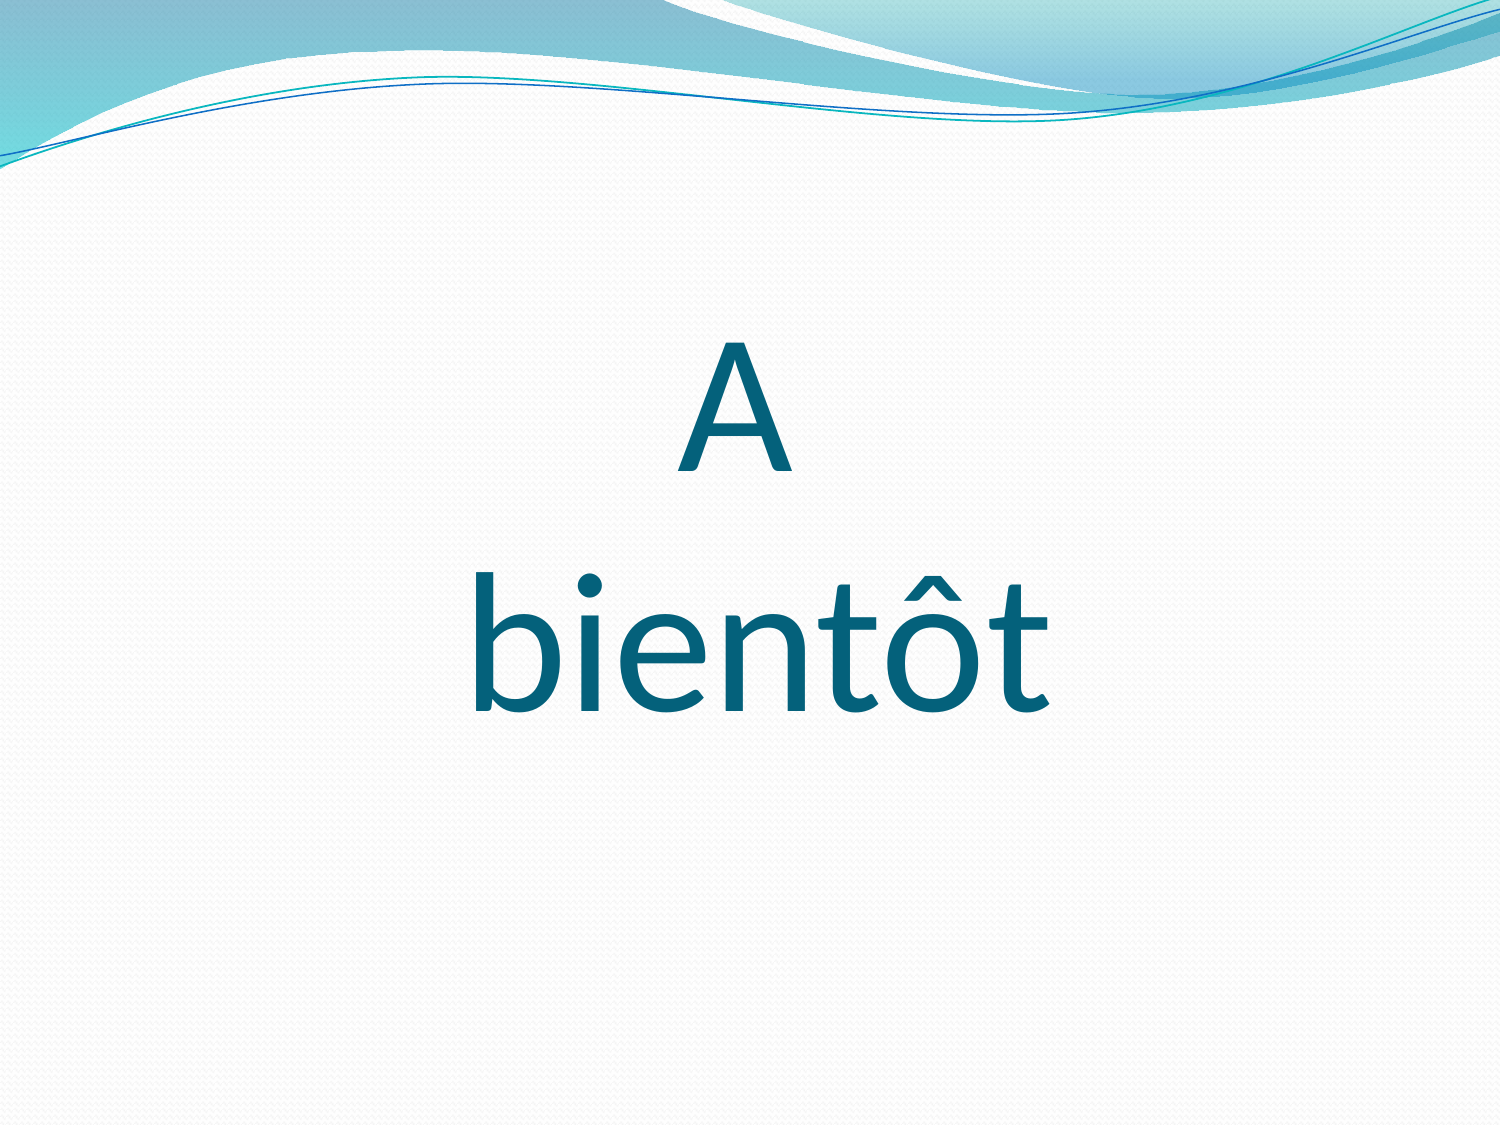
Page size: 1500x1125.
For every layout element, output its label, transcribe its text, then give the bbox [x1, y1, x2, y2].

title A bientôt [76, 314, 1440, 752]
